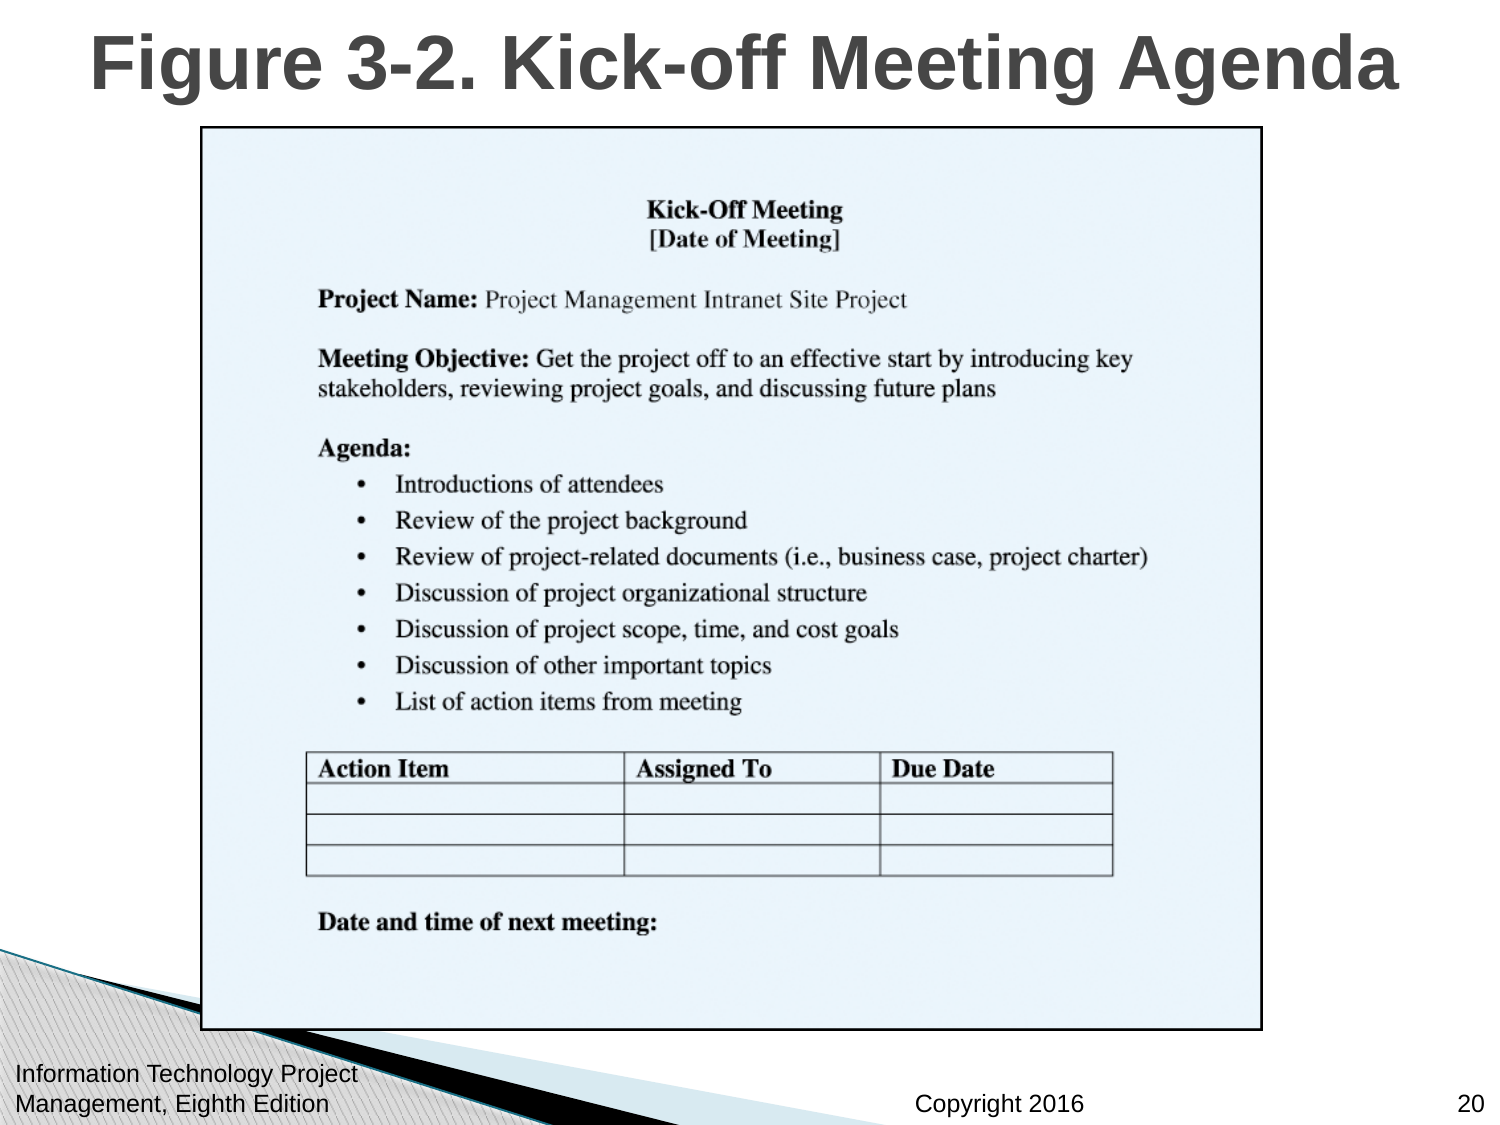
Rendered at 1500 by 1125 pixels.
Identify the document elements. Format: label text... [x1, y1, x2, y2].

title Figure 3-2. Kick-off Meeting Agenda [75, 0, 1425, 118]
picture [199, 126, 1263, 1031]
slide_number 20 [1408, 1065, 1500, 1125]
footer Information Technology Project Management, Eighth Edition [0, 1065, 388, 1125]
